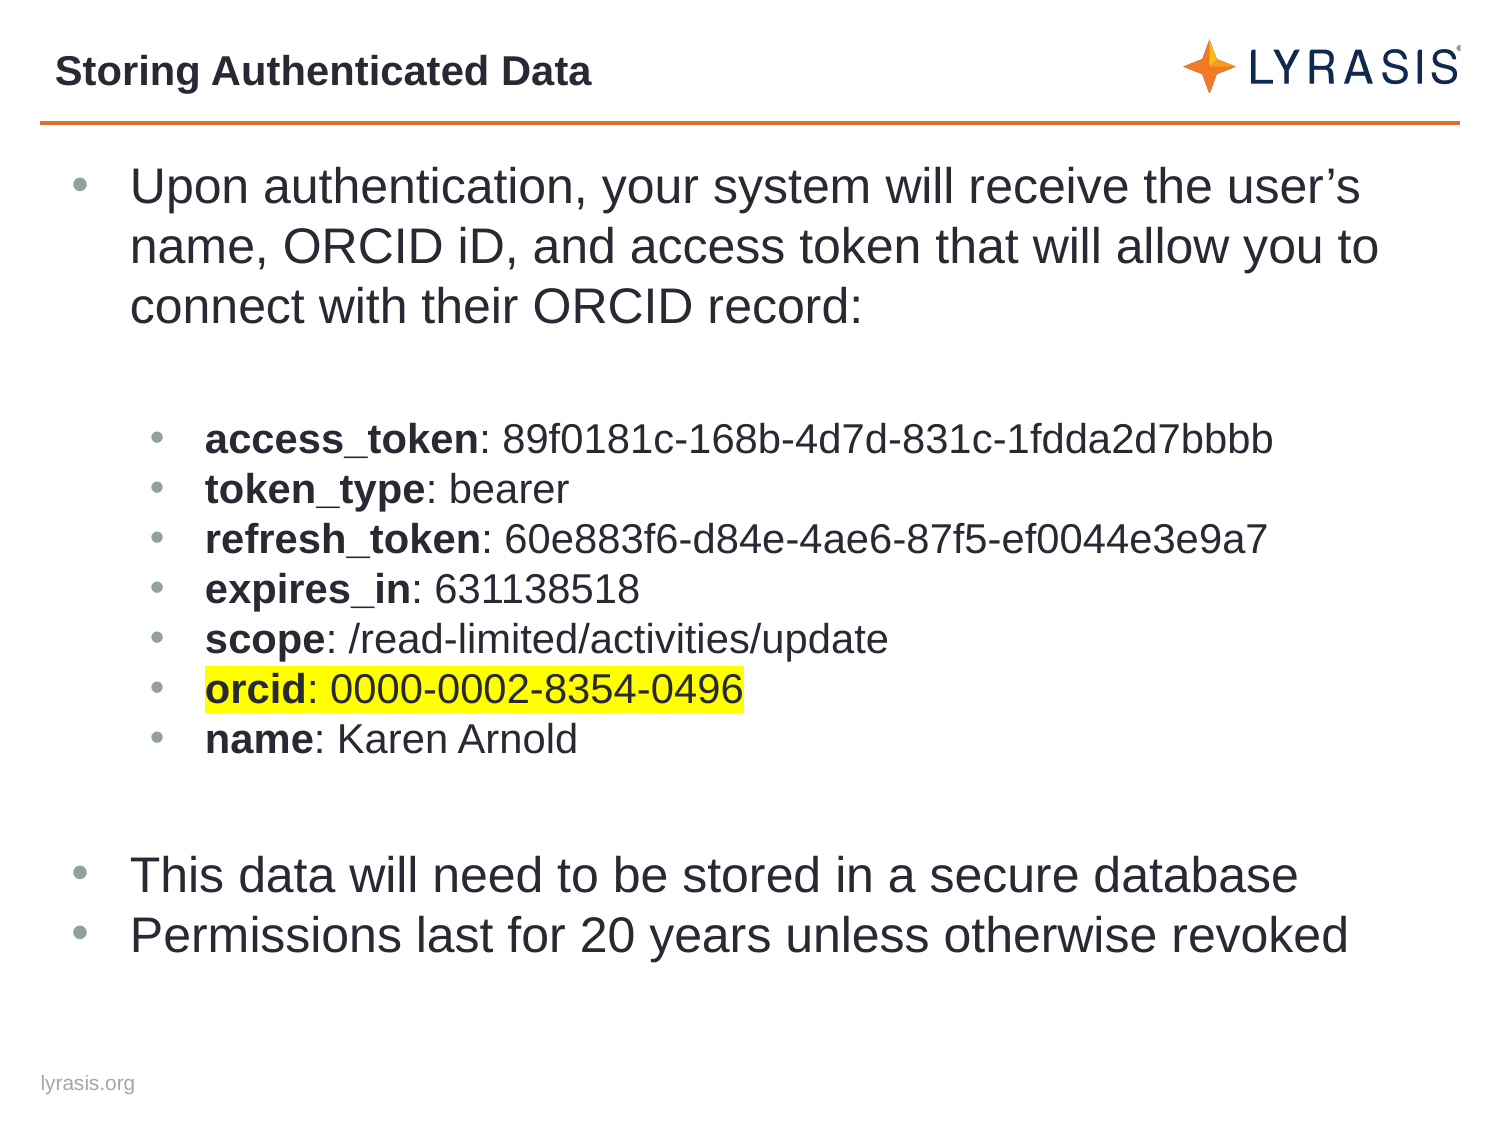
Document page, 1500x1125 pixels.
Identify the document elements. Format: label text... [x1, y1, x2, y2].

picture [1183, 39, 1461, 93]
title Storing Authenticated Data [40, 36, 1138, 111]
list Upon authentication, your system will receive the user’s name, ORCID iD, and access token that will allow you to connect with their ORCID record: access_token: 89f0181c-168b-4d7d-831c-1fdda2d7bbbb token_type: bearer refresh_token: 60e883f6-d84e-4ae6-87f5-ef0044e3e9a7 expires_in: 631138518 scope: /read-limited/activities/update orcid: 0000-0002-8354-0496 name: Karen Arnold This data will need to be stored in a secure database Permissions last for 20 years unless otherwise revoked [40, 146, 1461, 980]
